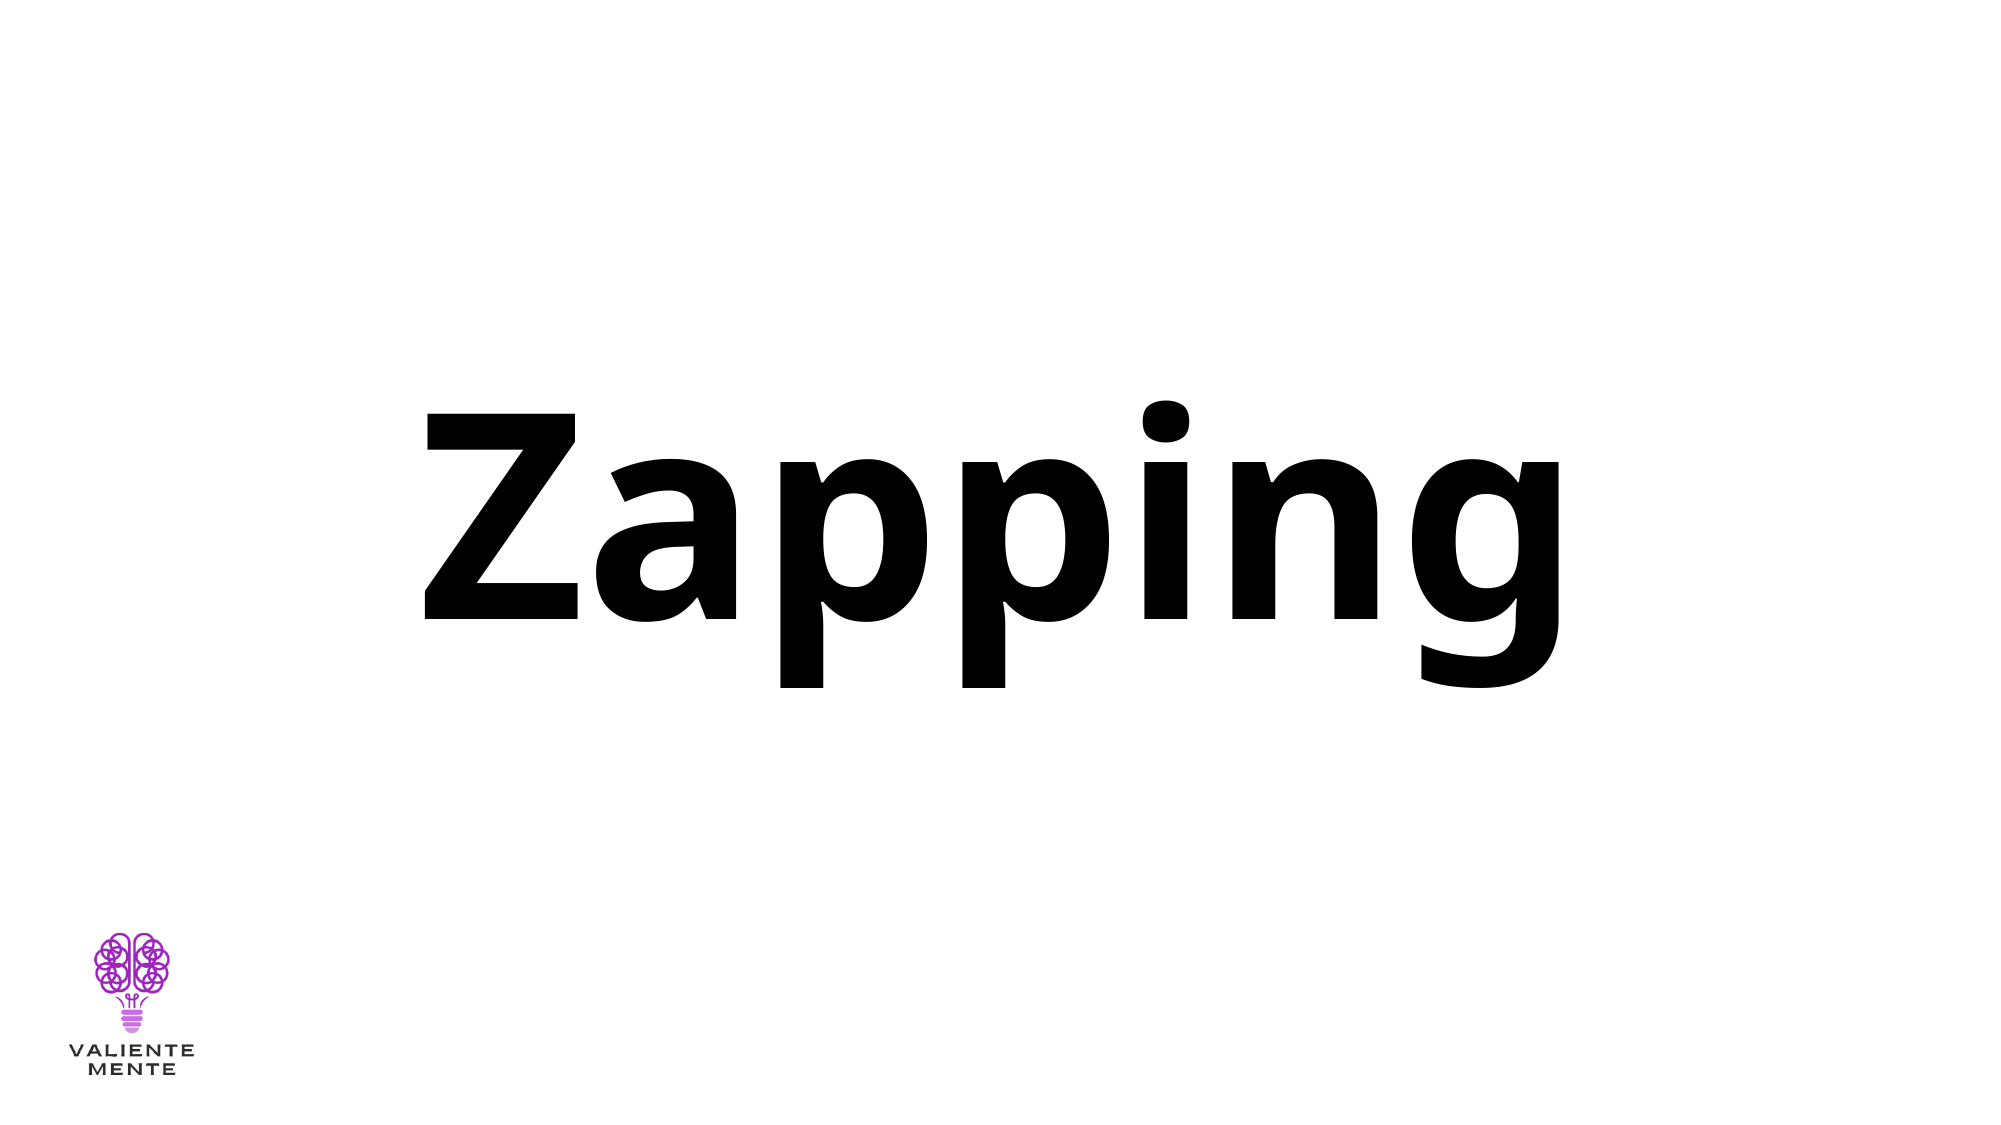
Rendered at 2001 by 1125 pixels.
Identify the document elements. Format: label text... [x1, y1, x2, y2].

title Zapping [137, 59, 1863, 994]
picture [52, 920, 207, 1085]
